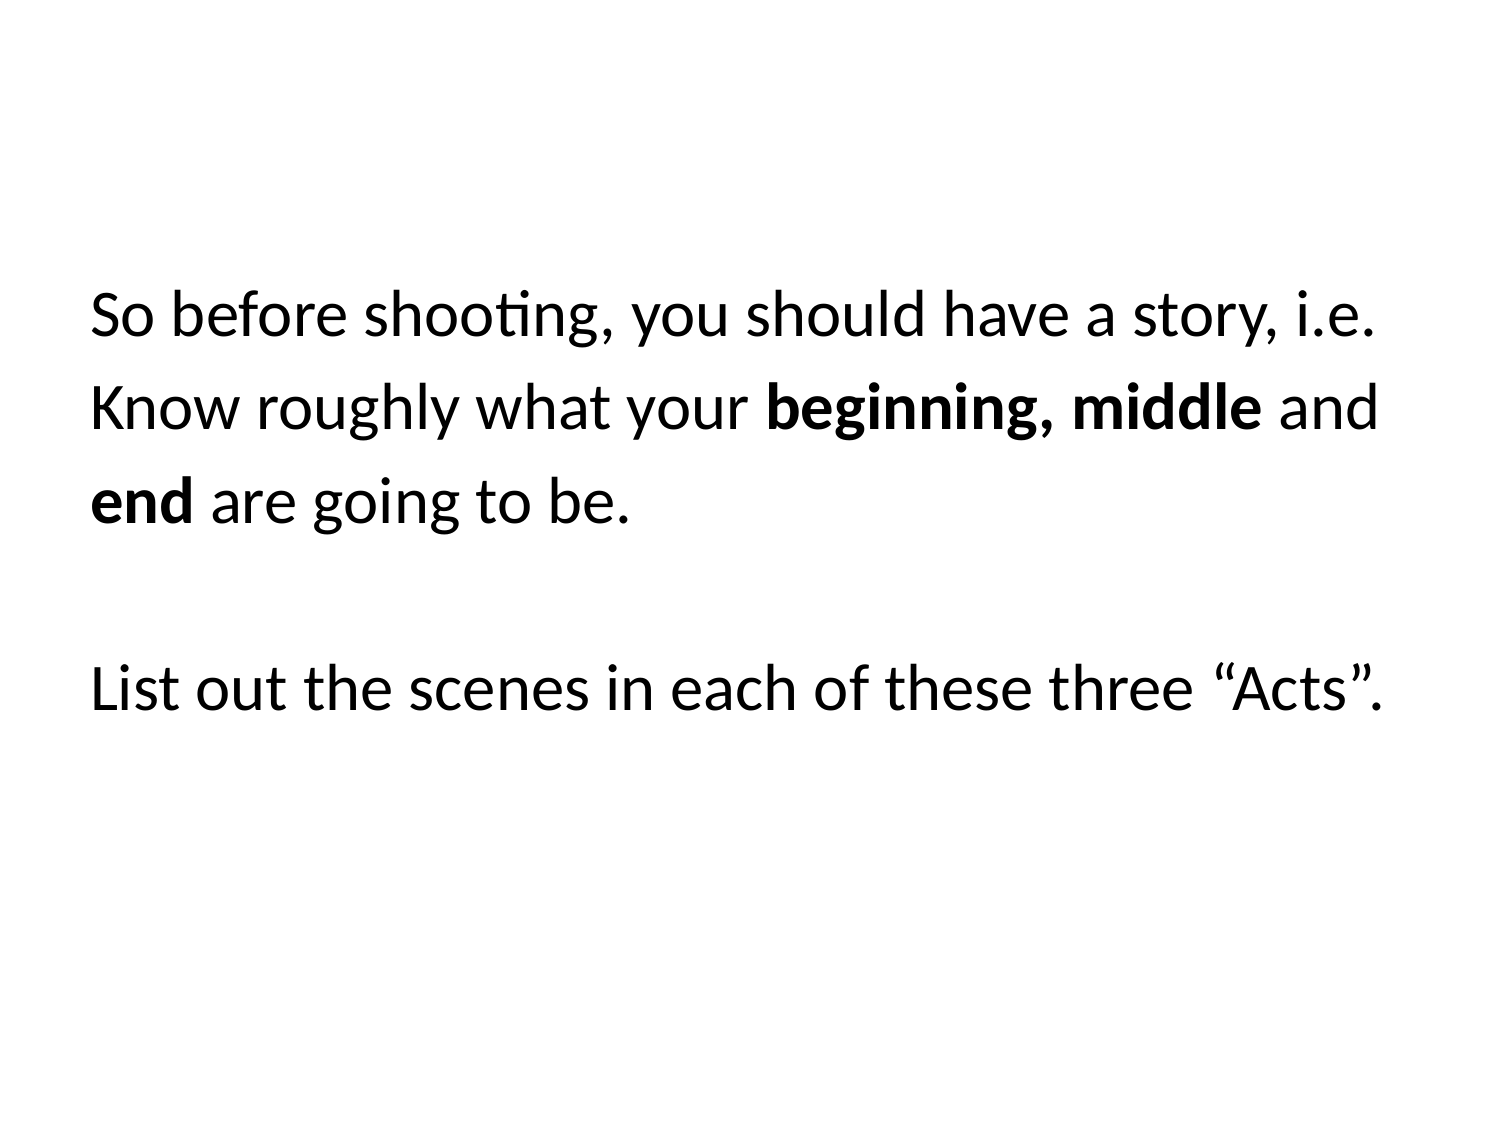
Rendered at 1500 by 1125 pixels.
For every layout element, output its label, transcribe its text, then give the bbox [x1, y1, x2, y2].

list So before shooting, you should have a story, i.e. Know roughly what your beginning, middle and end are going to be. List out the scenes in each of these three “Acts”. [75, 262, 1425, 1005]
